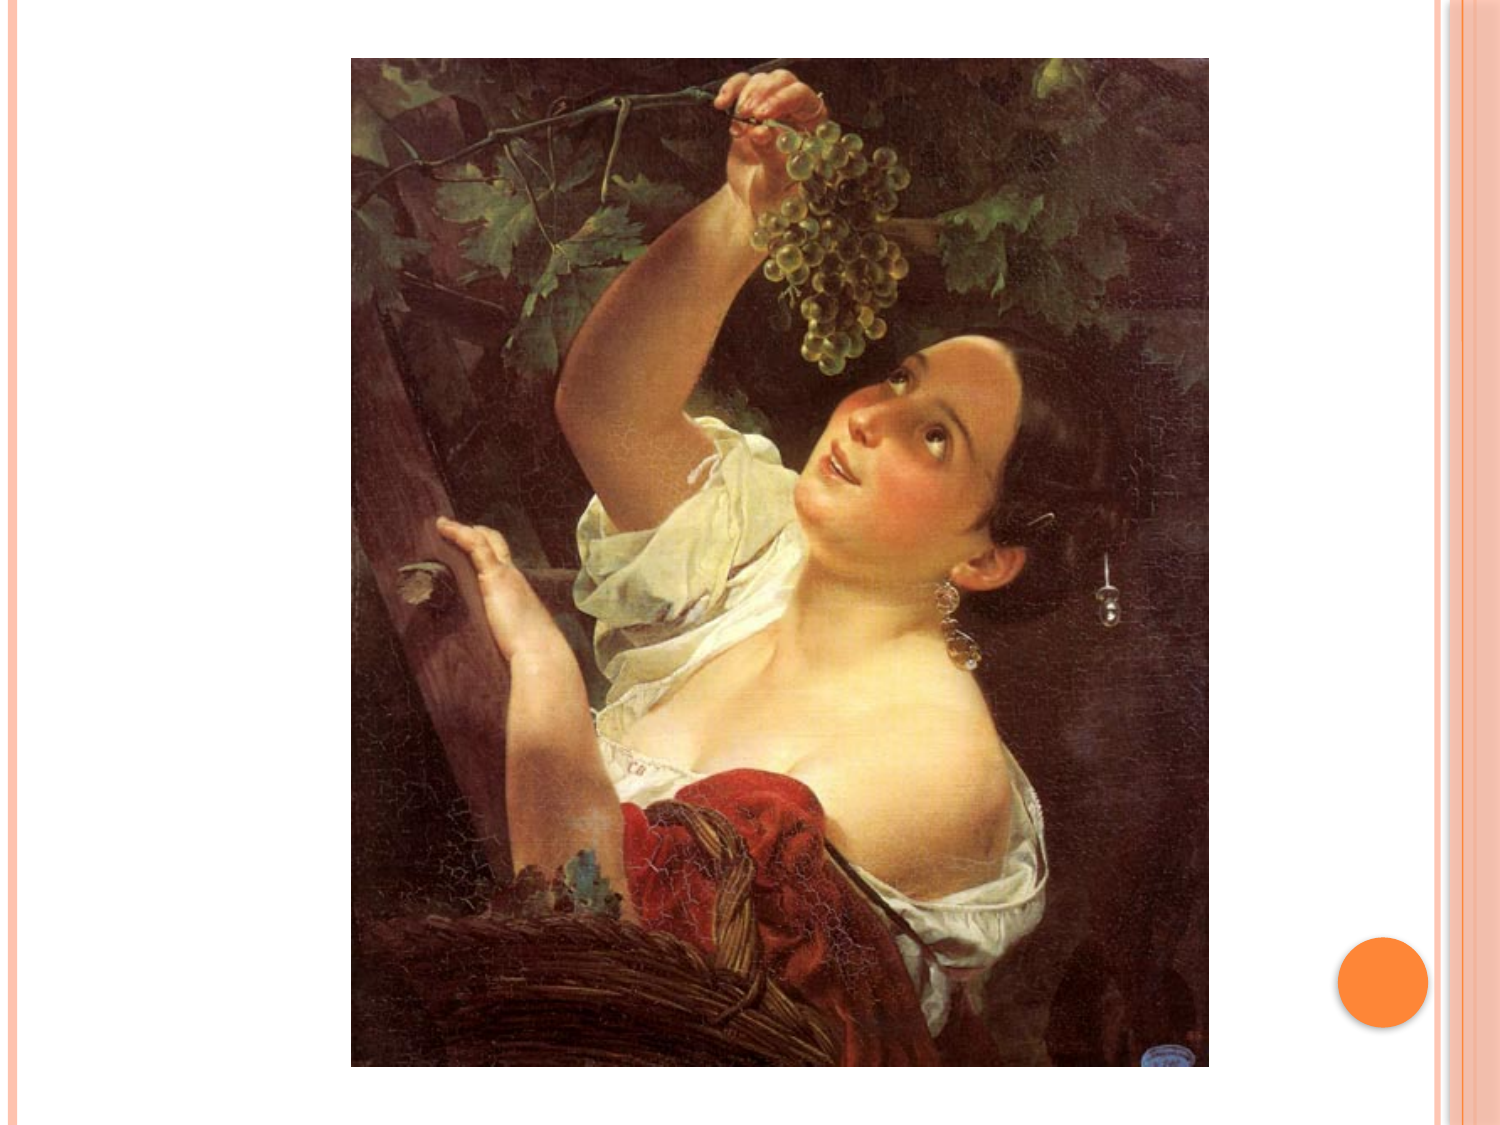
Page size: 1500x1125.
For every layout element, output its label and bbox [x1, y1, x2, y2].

list [350, 57, 1209, 1067]
